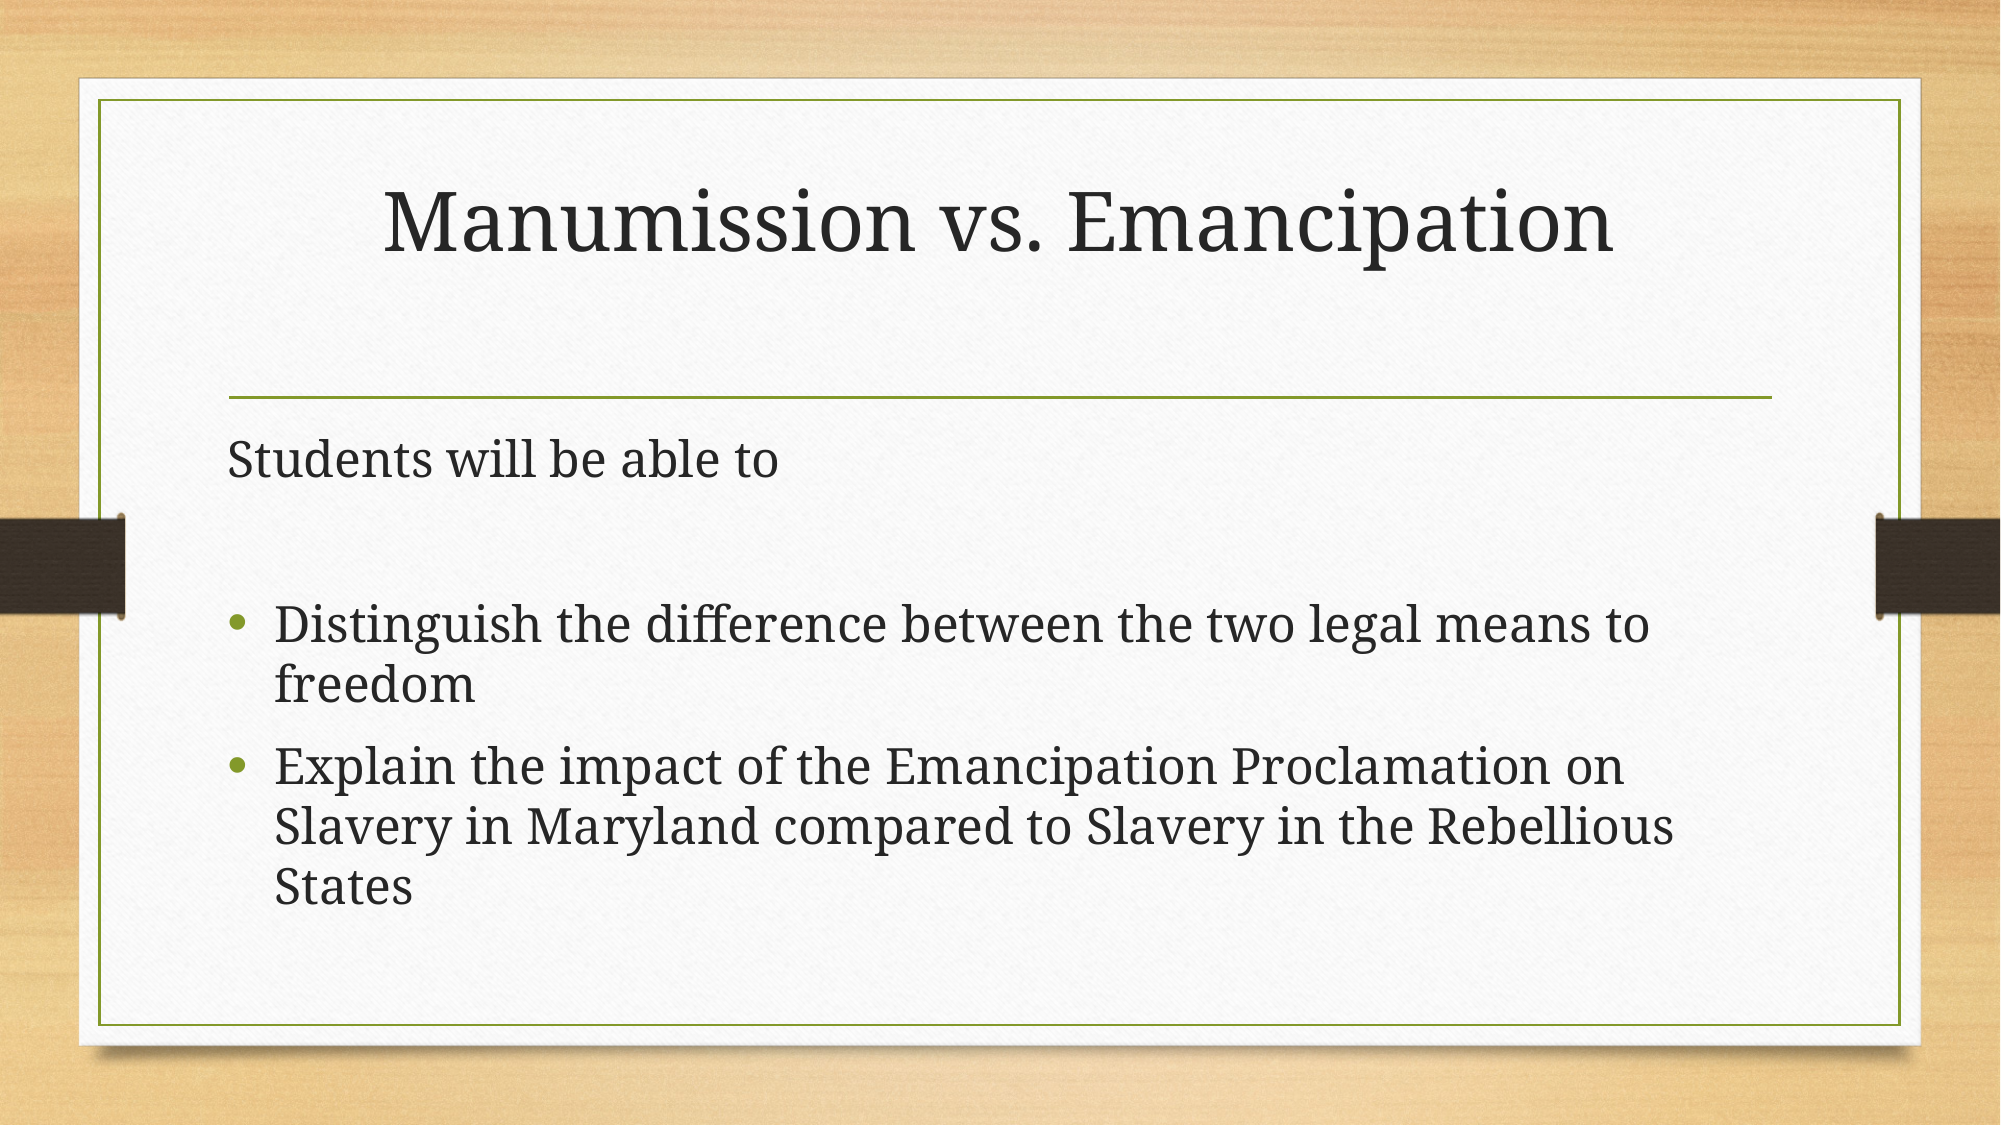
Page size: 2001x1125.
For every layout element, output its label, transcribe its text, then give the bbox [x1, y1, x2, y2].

title Manumission vs. Emancipation [212, 161, 1788, 375]
picture [0, 0, 2001, 1125]
list Students will be able to Distinguish the difference between the two legal means to freedom Explain the impact of the Emancipation Proclamation on Slavery in Maryland compared to Slavery in the Rebellious States [212, 419, 1788, 964]
